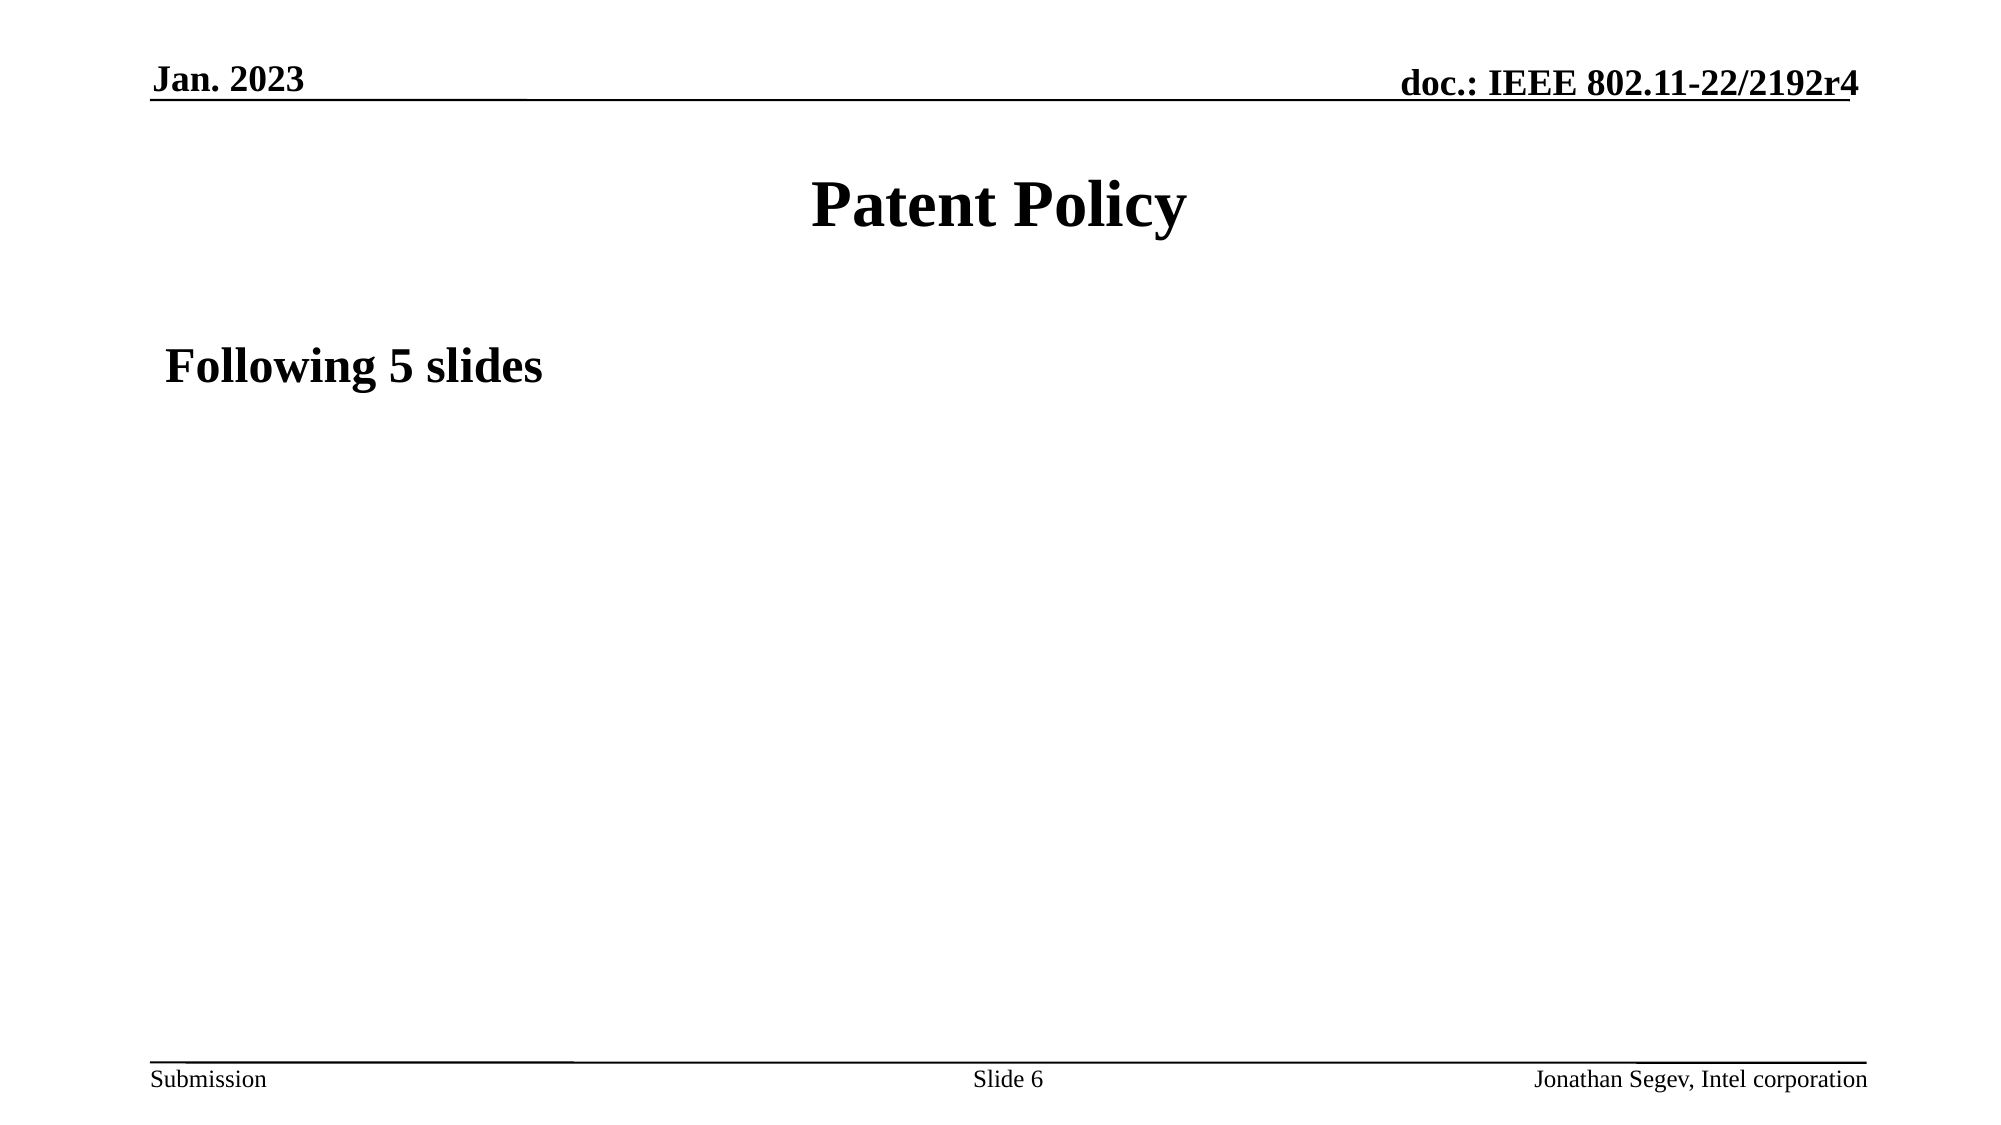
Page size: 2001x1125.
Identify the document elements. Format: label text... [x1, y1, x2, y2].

footer Jonathan Segev, Intel corporation [1171, 1061, 1869, 1093]
slide_number Slide 6 [950, 1061, 1067, 1123]
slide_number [152, 54, 563, 100]
list Following 5 slides [149, 324, 1850, 1000]
title Patent Policy [149, 112, 1850, 288]
